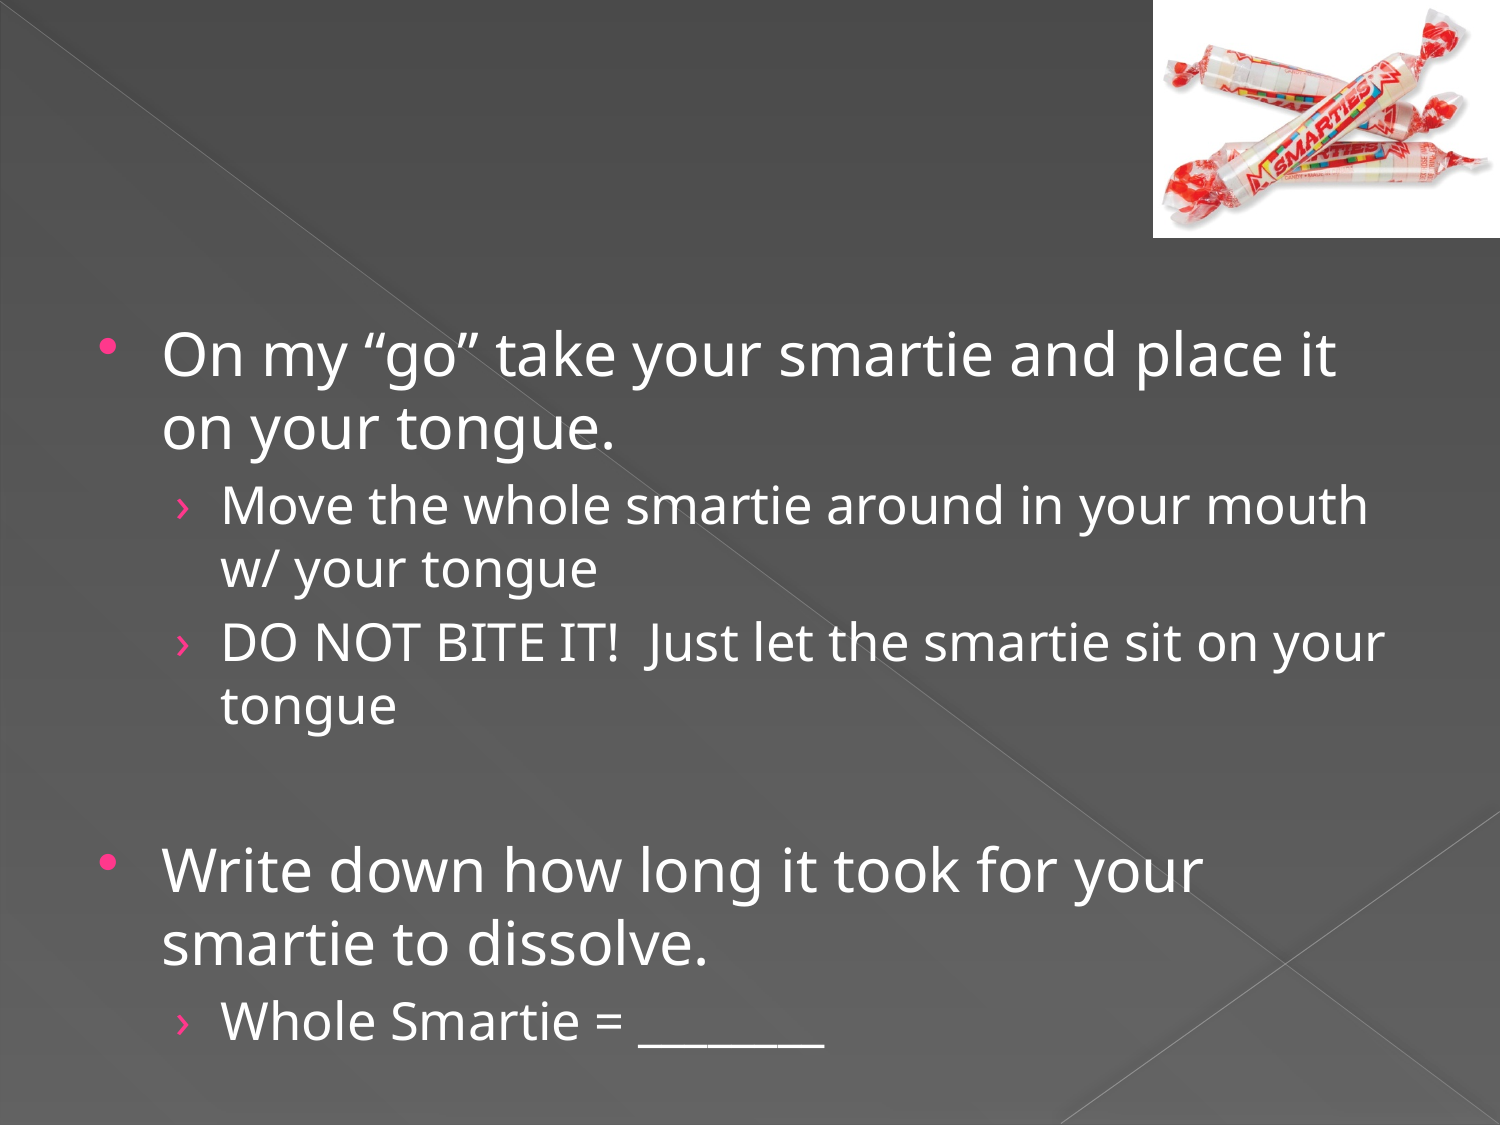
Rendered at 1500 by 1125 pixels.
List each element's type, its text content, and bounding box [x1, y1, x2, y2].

picture [1153, 0, 1500, 238]
list On my “go” take your smartie and place it on your tongue. Move the whole smartie around in your mouth w/ your tongue DO NOT BITE IT! Just let the smartie sit on your tongue Write down how long it took for your smartie to dissolve. Whole Smartie = ________ [75, 308, 1425, 1059]
